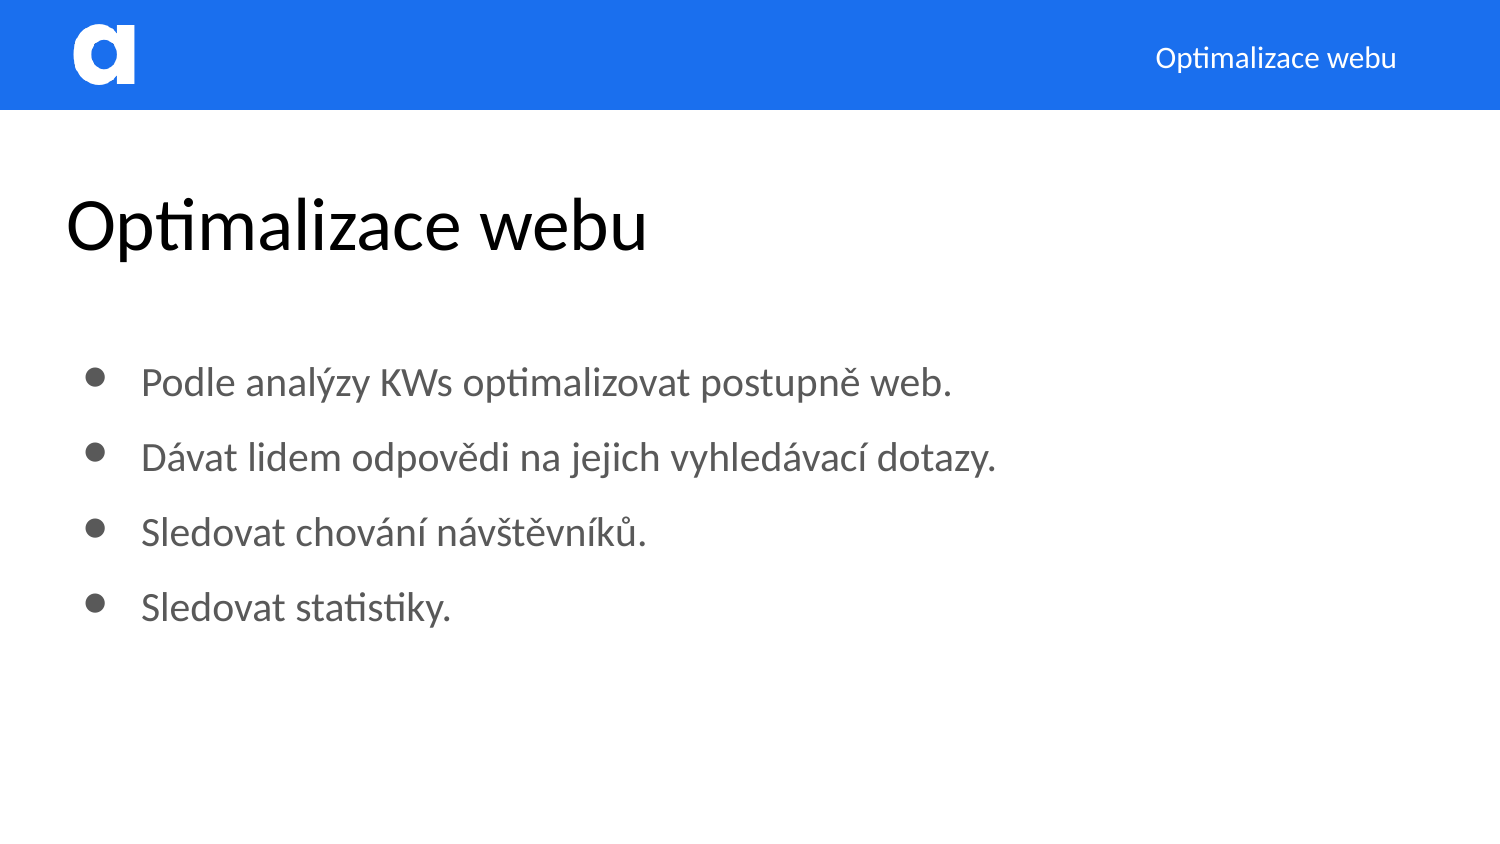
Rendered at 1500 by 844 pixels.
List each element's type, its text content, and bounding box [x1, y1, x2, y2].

text_box [0, 0, 1500, 110]
subtitle Podle analýzy KWs optimalizovat postupně web. Dávat lidem odpovědi na jejich vyhledávací dotazy. Sledovat chování návštěvníků. Sledovat statistiky. [51, 314, 1425, 844]
text_box Optimalizace webu [1140, 22, 1425, 88]
title Optimalizace webu [51, 143, 1402, 281]
picture [69, 23, 138, 86]
